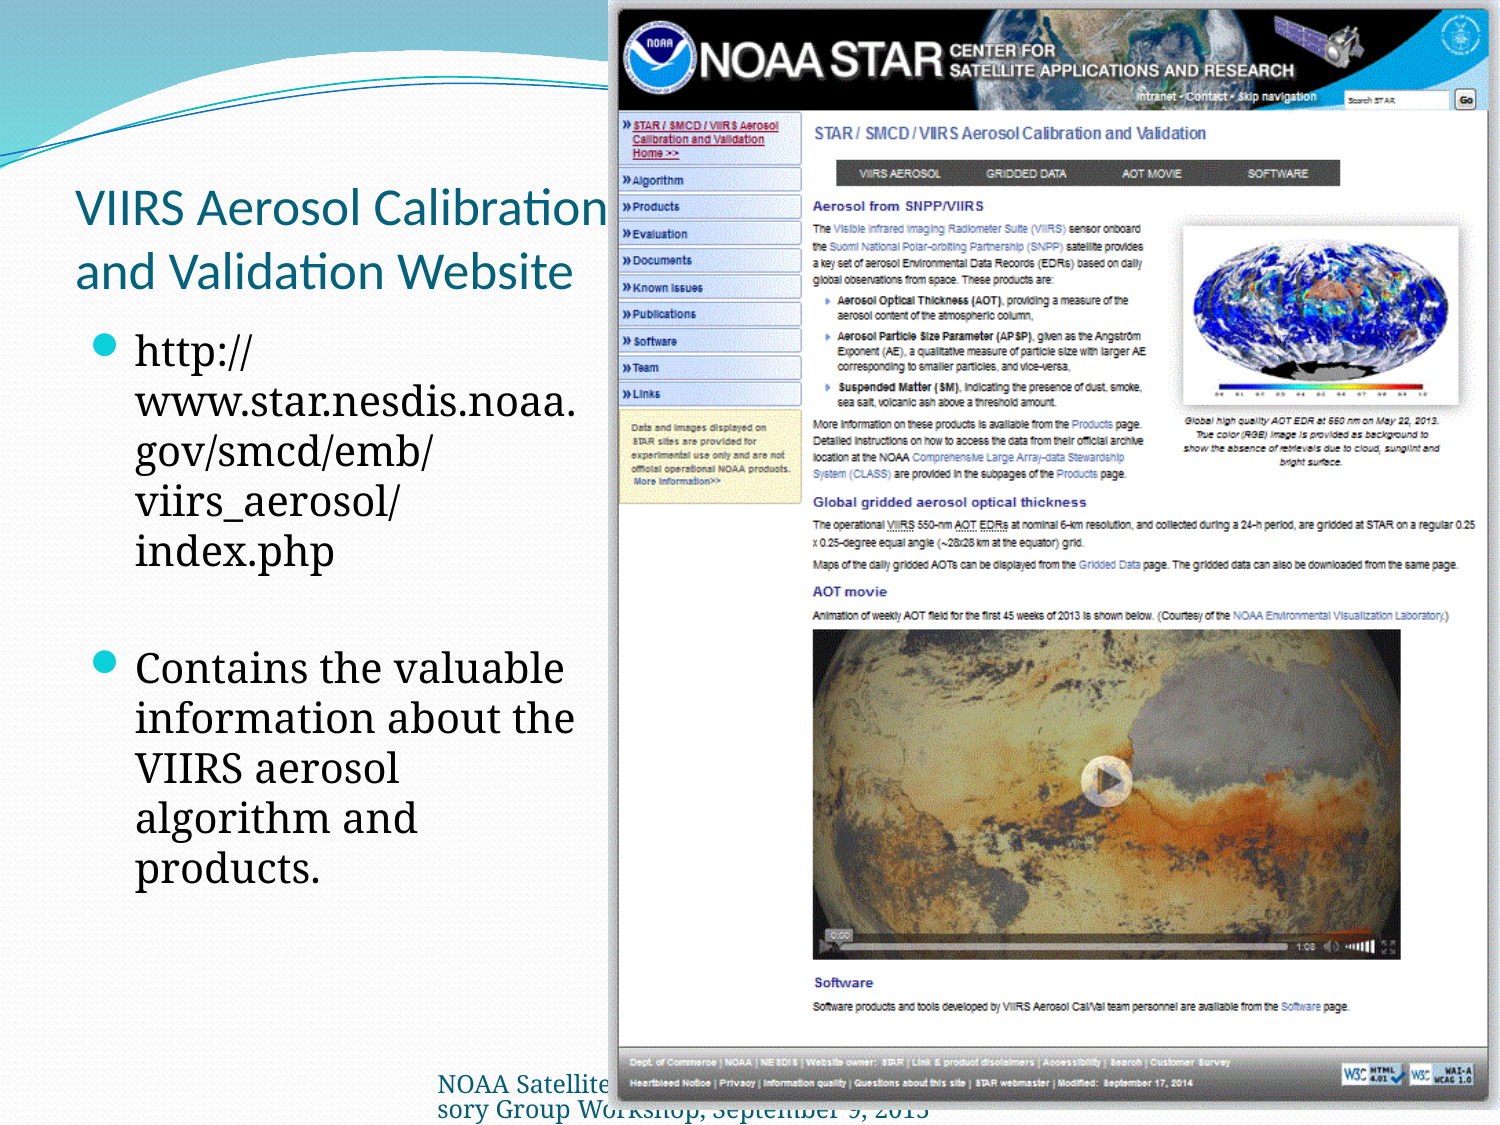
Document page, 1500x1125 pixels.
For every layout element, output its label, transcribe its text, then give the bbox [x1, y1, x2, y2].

footer NOAA Satellite Air Quality Proving Ground Annual Advisory Group Workshop, September 9, 2015 [437, 1042, 601, 1103]
picture [608, 0, 1500, 1110]
title VIIRS Aerosol Calibration and Validation Website [75, 112, 601, 300]
list http://www.star.nesdis.noaa.gov/smcd/emb/viirs_aerosol/index.php Contains the valuable information about the VIIRS aerosol algorithm and products. [75, 317, 600, 1038]
